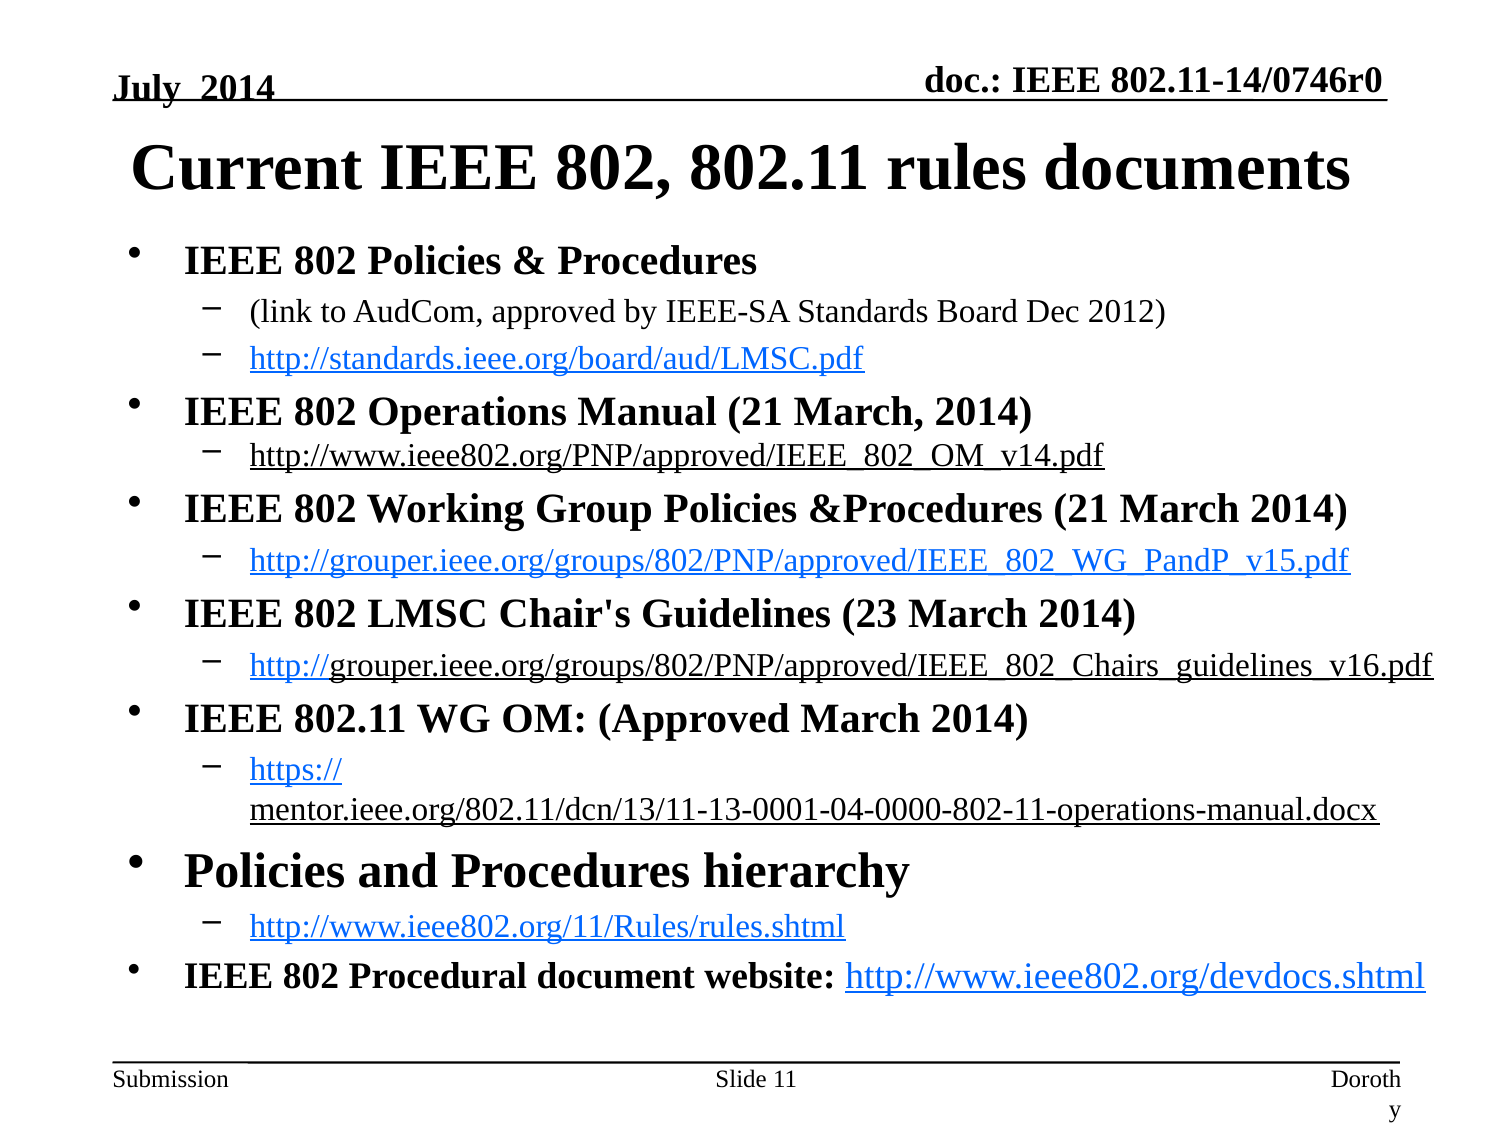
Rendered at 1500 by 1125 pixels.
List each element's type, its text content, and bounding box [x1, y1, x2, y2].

slide_number Slide 11 [712, 1076, 800, 1093]
footer Dorothy Stanley (Aruba Networks) [1324, 1076, 1402, 1093]
list IEEE 802 Policies & Procedures (link to AudCom, approved by IEEE-SA Standards Board Dec 2012) http://standards.ieee.org/board/aud/LMSC.pdf IEEE 802 Operations Manual (21 March, 2014) http://www.ieee802.org/PNP/approved/IEEE_802_OM_v14.pdf IEEE 802 Working Group Policies &Procedures (21 March 2014) http://grouper.ieee.org/groups/802/PNP/approved/IEEE_802_WG_PandP_v15.pdf IEEE 802 LMSC Chair's Guidelines (23 March 2014) http://grouper.ieee.org/groups/802/PNP/approved/IEEE_802_Chairs_guidelines_v16.pdf IEEE 802.11 WG OM: (Approved March 2014) https://mentor.ieee.org/802.11/dcn/13/11-13-0001-04-0000-802-11-operations-manual.docx Policies and Procedures hierarchy http://www.ieee802.org/11/Rules/rules.shtml IEEE 802 Procedural document website: http://www.ieee802.org/devdocs.shtml [112, 224, 1463, 1076]
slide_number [112, 62, 361, 109]
title Current IEEE 802, 802.11 rules documents [112, 112, 1388, 213]
